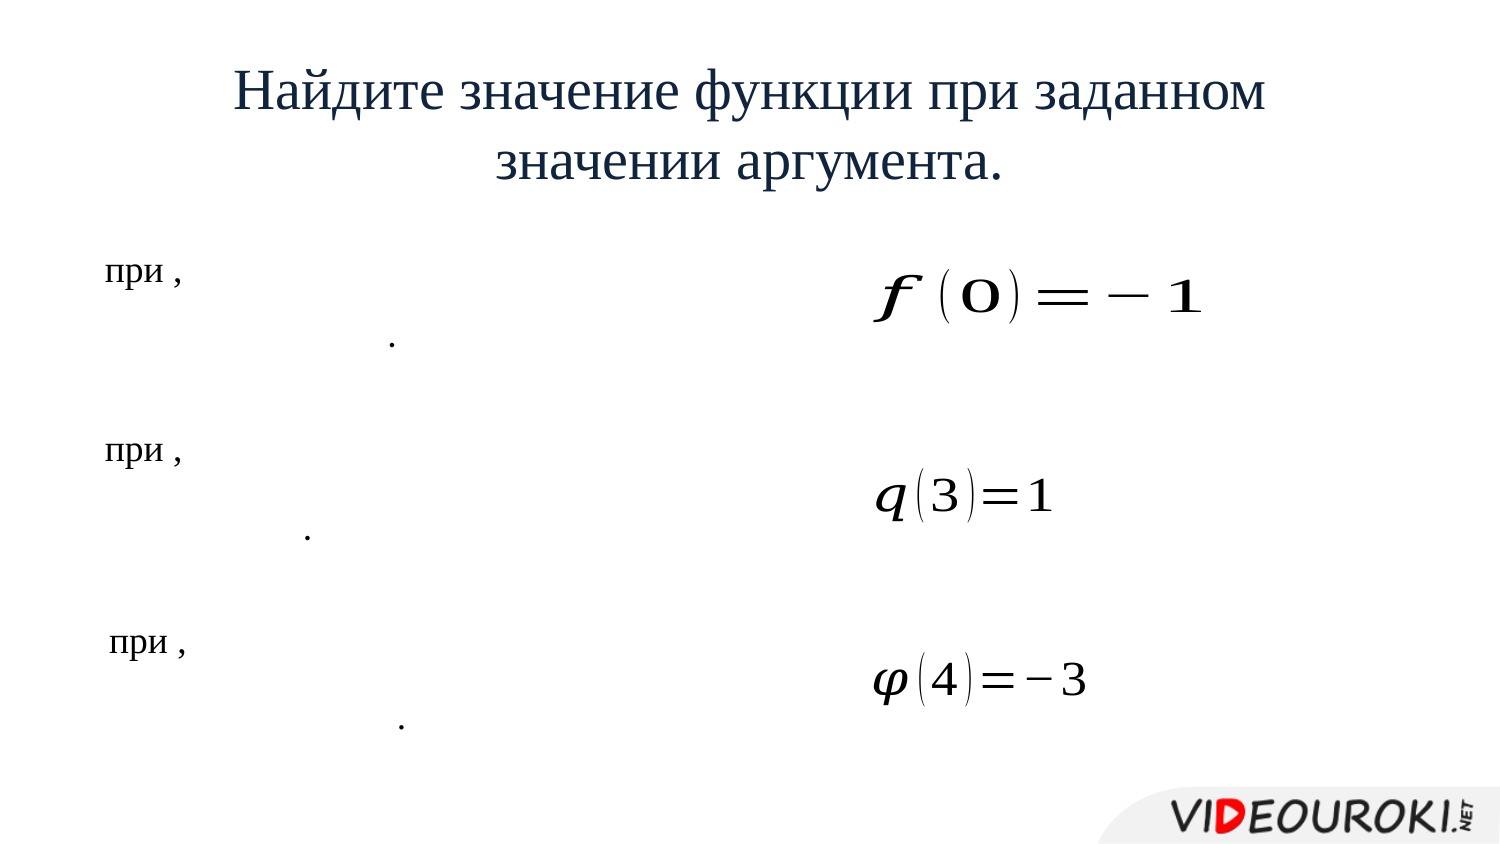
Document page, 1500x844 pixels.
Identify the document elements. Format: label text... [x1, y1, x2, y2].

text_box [1097, 786, 1500, 844]
text_box Найдите значение функции при заданном значении аргумента. [70, 43, 1430, 199]
